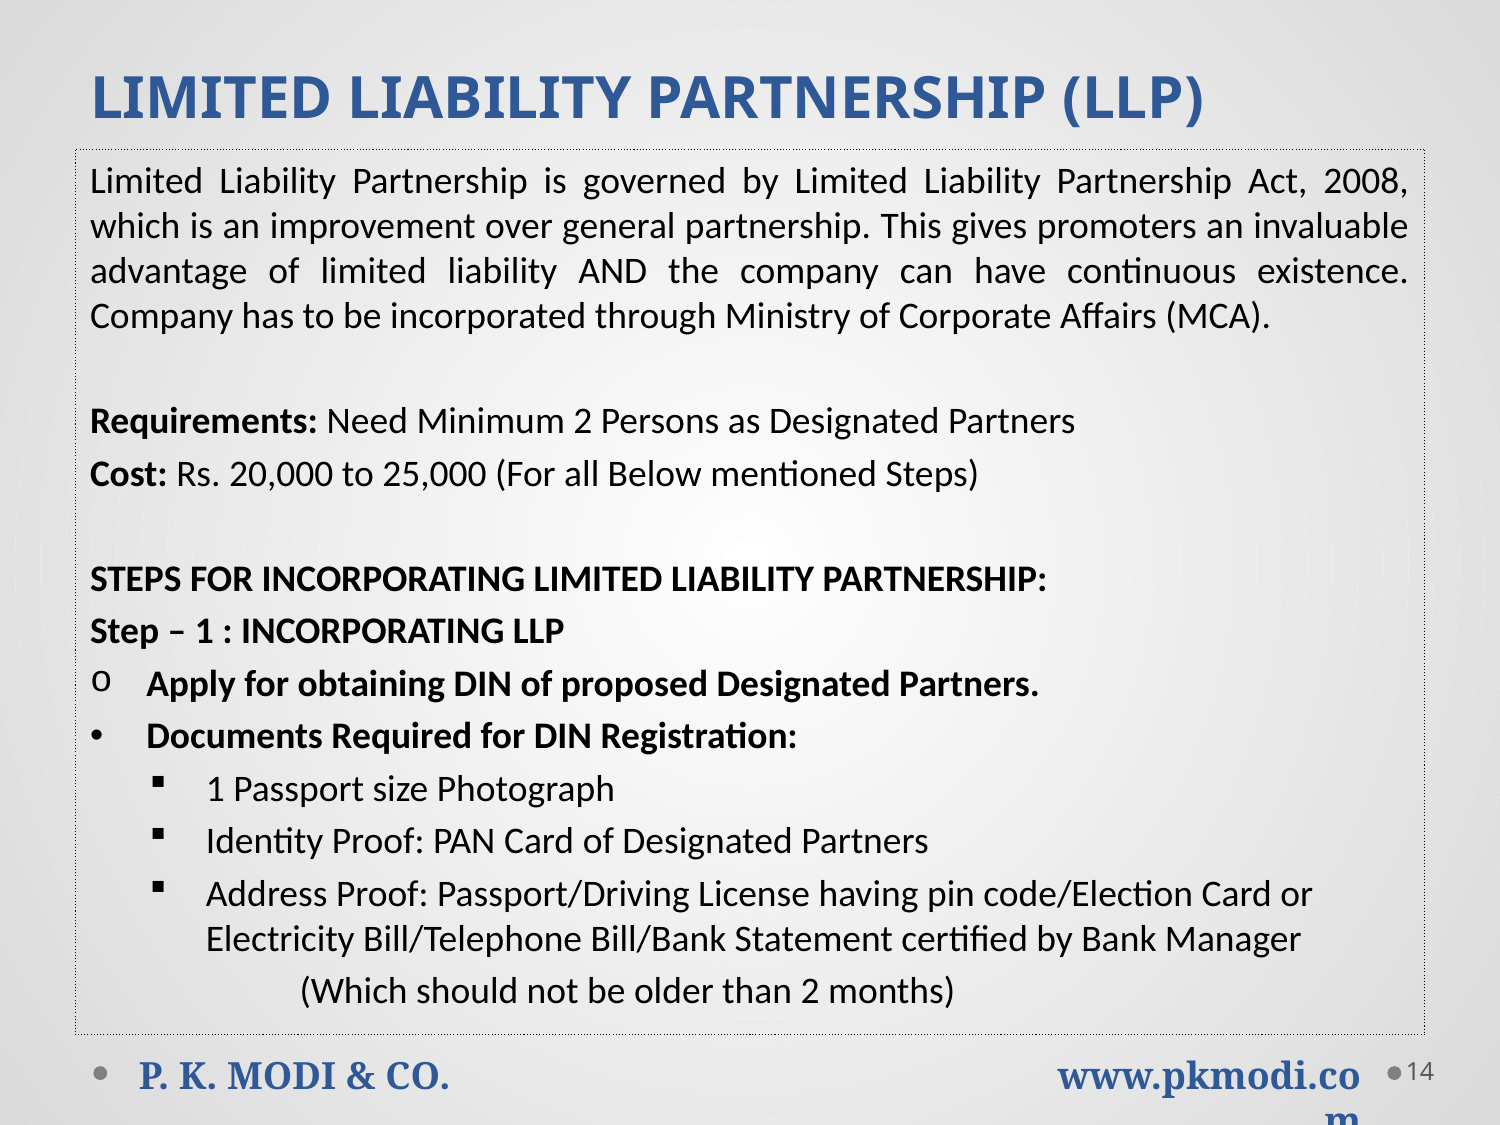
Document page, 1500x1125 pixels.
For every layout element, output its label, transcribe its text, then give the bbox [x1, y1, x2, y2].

text_box www.pkmodi.com [1009, 1045, 1376, 1125]
text_box P. K. MODI & CO. [123, 1045, 479, 1105]
title LIMITED LIABILITY PARTNERSHIP (LLP) [75, 0, 1425, 138]
list Limited Liability Partnership is governed by Limited Liability Partnership Act, 2008, which is an improvement over general partnership. This gives promoters an invaluable advantage of limited liability AND the company can have continuous existence. Company has to be incorporated through Ministry of Corporate Affairs (MCA). Requirements: Need Minimum 2 Persons as Designated Partners Cost: Rs. 20,000 to 25,000 (For all Below mentioned Steps) STEPS FOR INCORPORATING LIMITED LIABILITY PARTNERSHIP: Step – 1 : INCORPORATING LLP Apply for obtaining DIN of proposed Designated Partners. Documents Required for DIN Registration: 1 Passport size Photograph Identity Proof: PAN Card of Designated Partners Address Proof: Passport/Driving License having pin code/Election Card or Electricity Bill/Telephone Bill/Bank Statement certified by Bank Manager (Which should not be older than 2 months) [75, 149, 1425, 1035]
slide_number 14 [1401, 1042, 1494, 1103]
